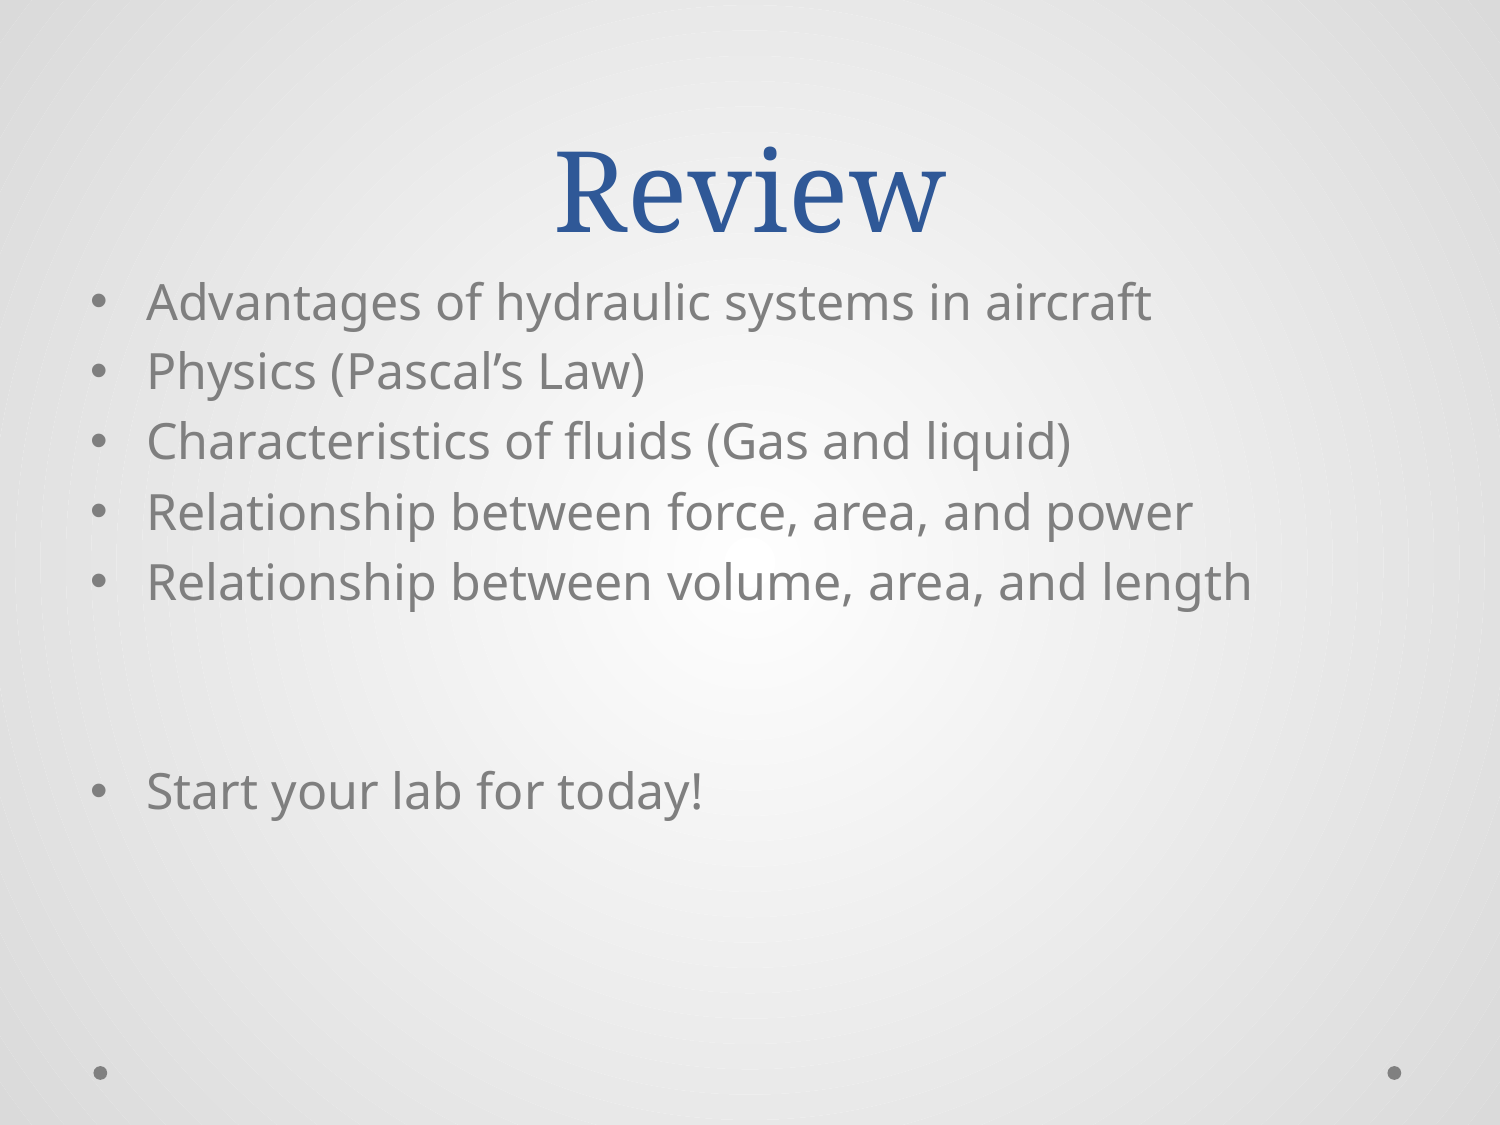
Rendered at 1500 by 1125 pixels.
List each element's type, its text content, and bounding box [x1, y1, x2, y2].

title Review [75, 0, 1425, 262]
list Advantages of hydraulic systems in aircraft Physics (Pascal’s Law) Characteristics of fluids (Gas and liquid) Relationship between force, area, and power Relationship between volume, area, and length Start your lab for today! [74, 262, 1426, 1006]
